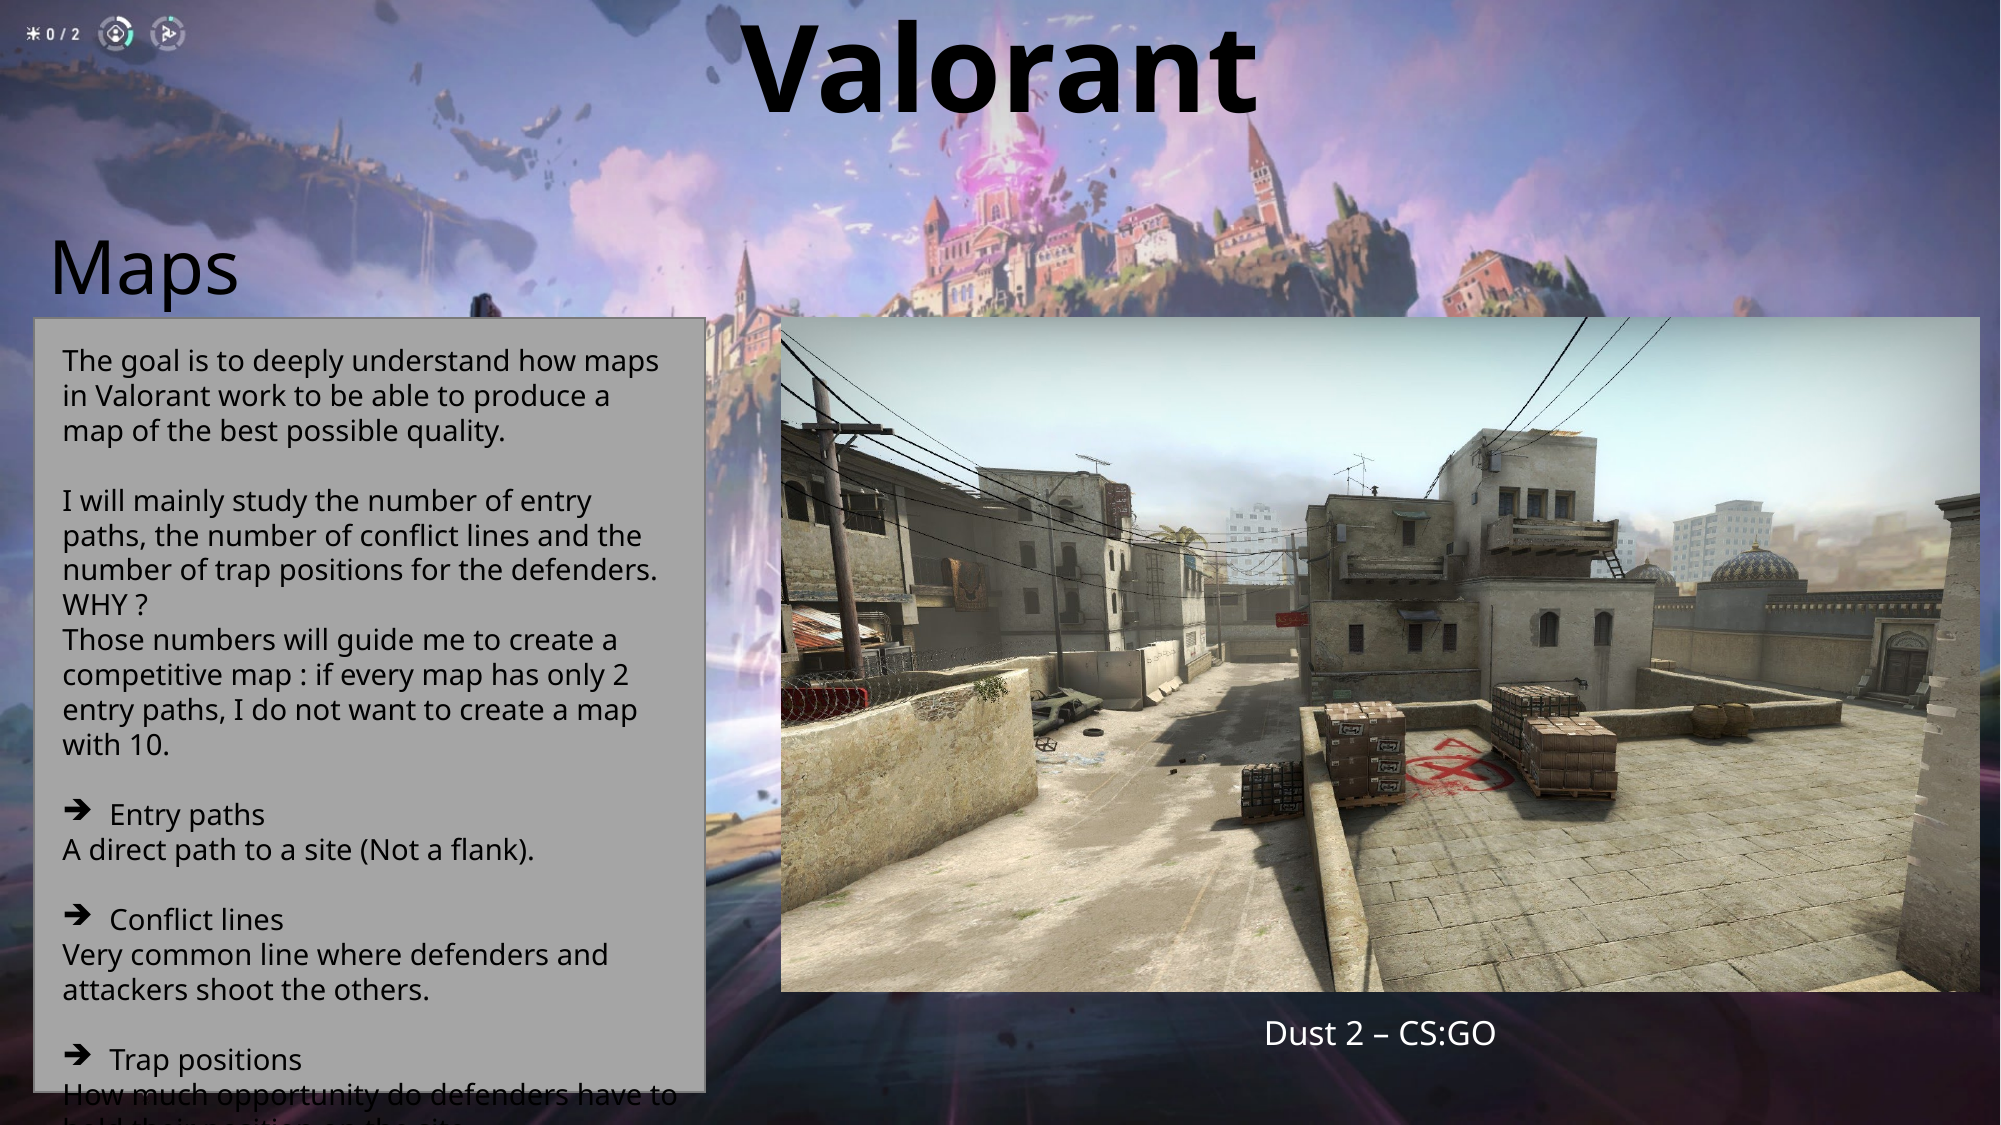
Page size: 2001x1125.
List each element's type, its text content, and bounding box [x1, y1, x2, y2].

text_box Maps [33, 211, 744, 317]
text_box Dust 2 – CS:GO [781, 1005, 1980, 1060]
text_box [33, 317, 706, 1092]
title Valorant [0, 0, 2000, 146]
picture [0, 0, 2001, 1125]
